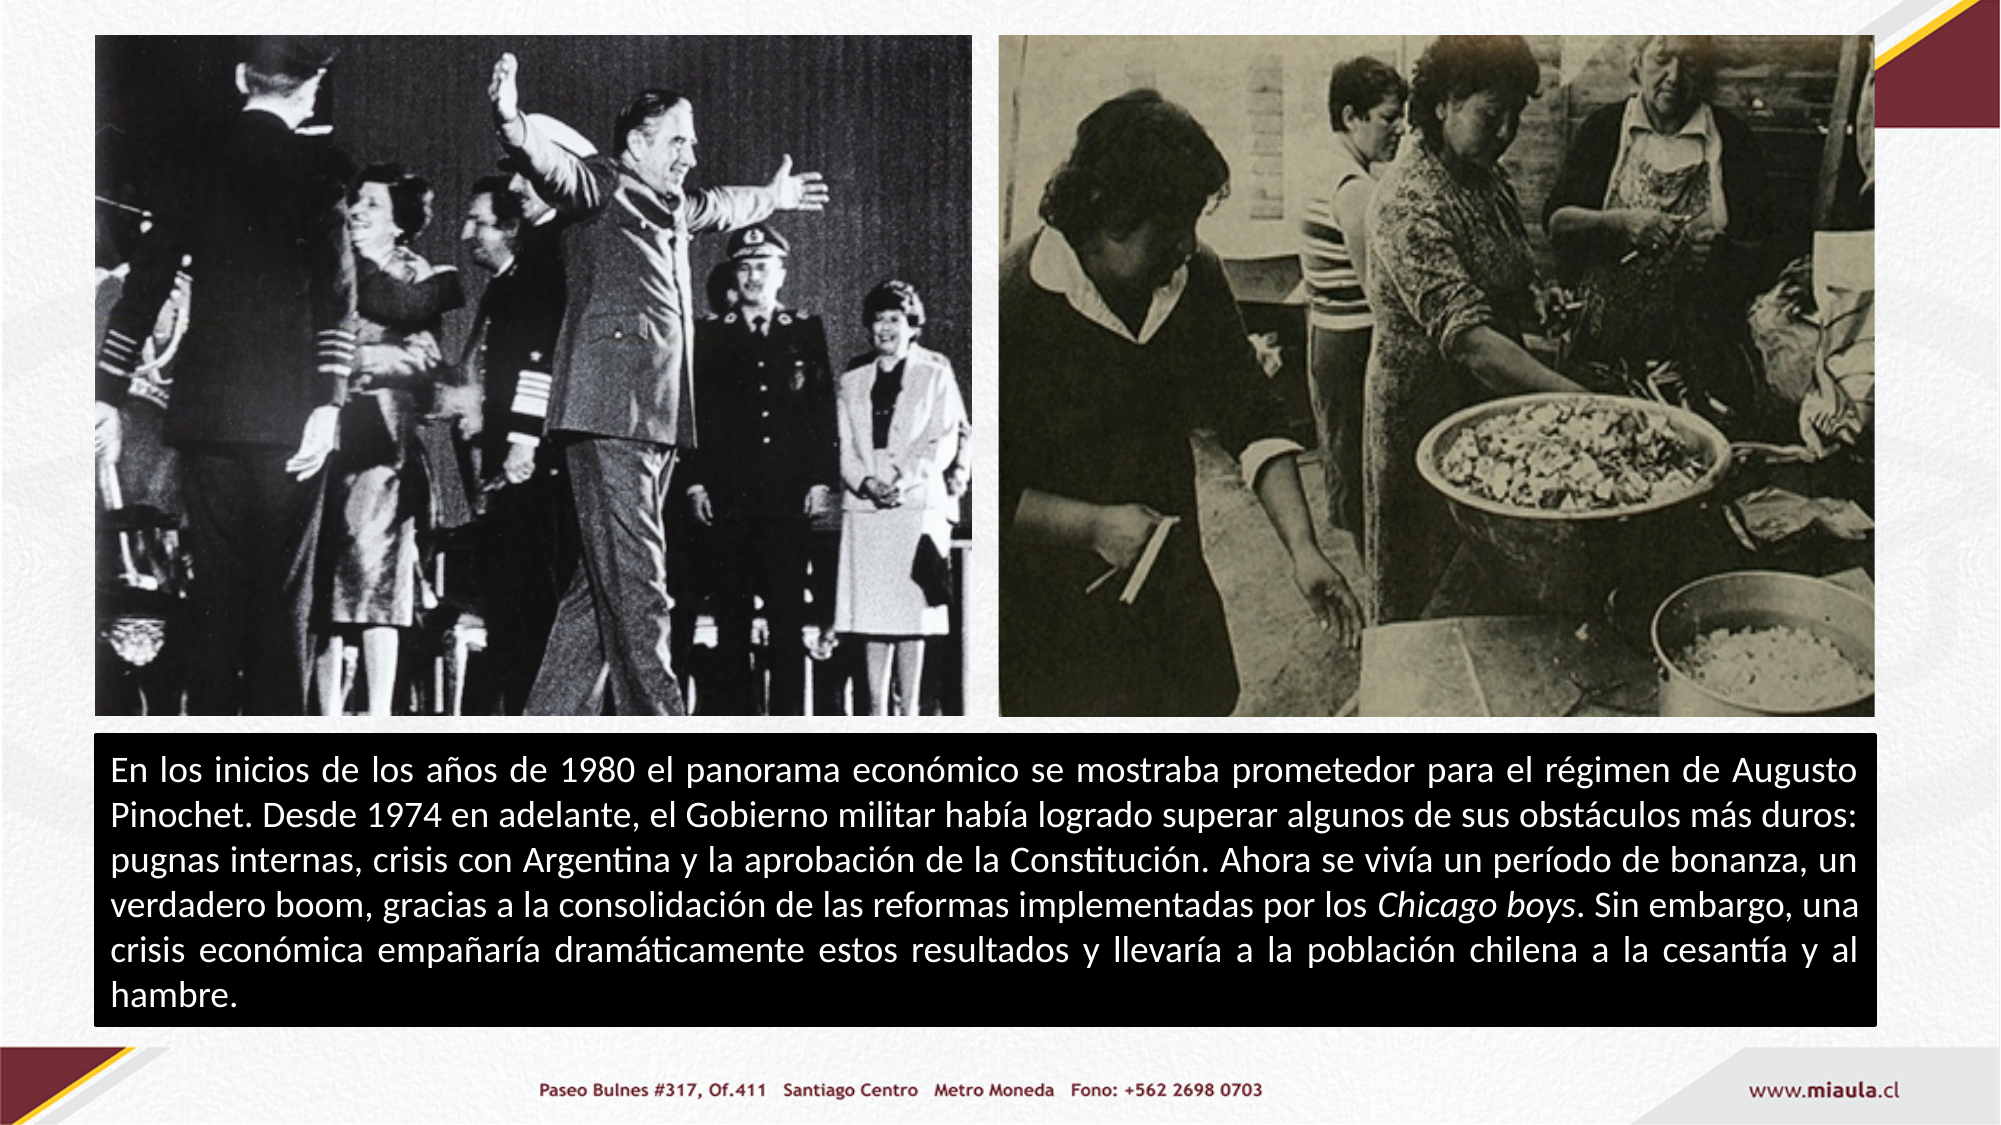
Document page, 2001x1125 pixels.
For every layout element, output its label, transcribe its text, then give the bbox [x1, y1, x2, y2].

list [998, 35, 1875, 717]
picture [0, 0, 2001, 1125]
text_box En los inicios de los años de 1980 el panorama económico se mostraba prometedor para el régimen de Augusto Pinochet. Desde 1974 en adelante, el Gobierno militar había logrado superar algunos de sus obstáculos más duros: pugnas internas, crisis con Argentina y la aprobación de la Constitución. Ahora se vivía un período de bonanza, un verdadero boom, gracias a la consolidación de las reformas implementadas por los Chicago boys. Sin embargo, una crisis económica empañaría dramáticamente estos resultados y llevaría a la población chilena a la cesantía y al hambre. [94, 733, 1877, 1027]
